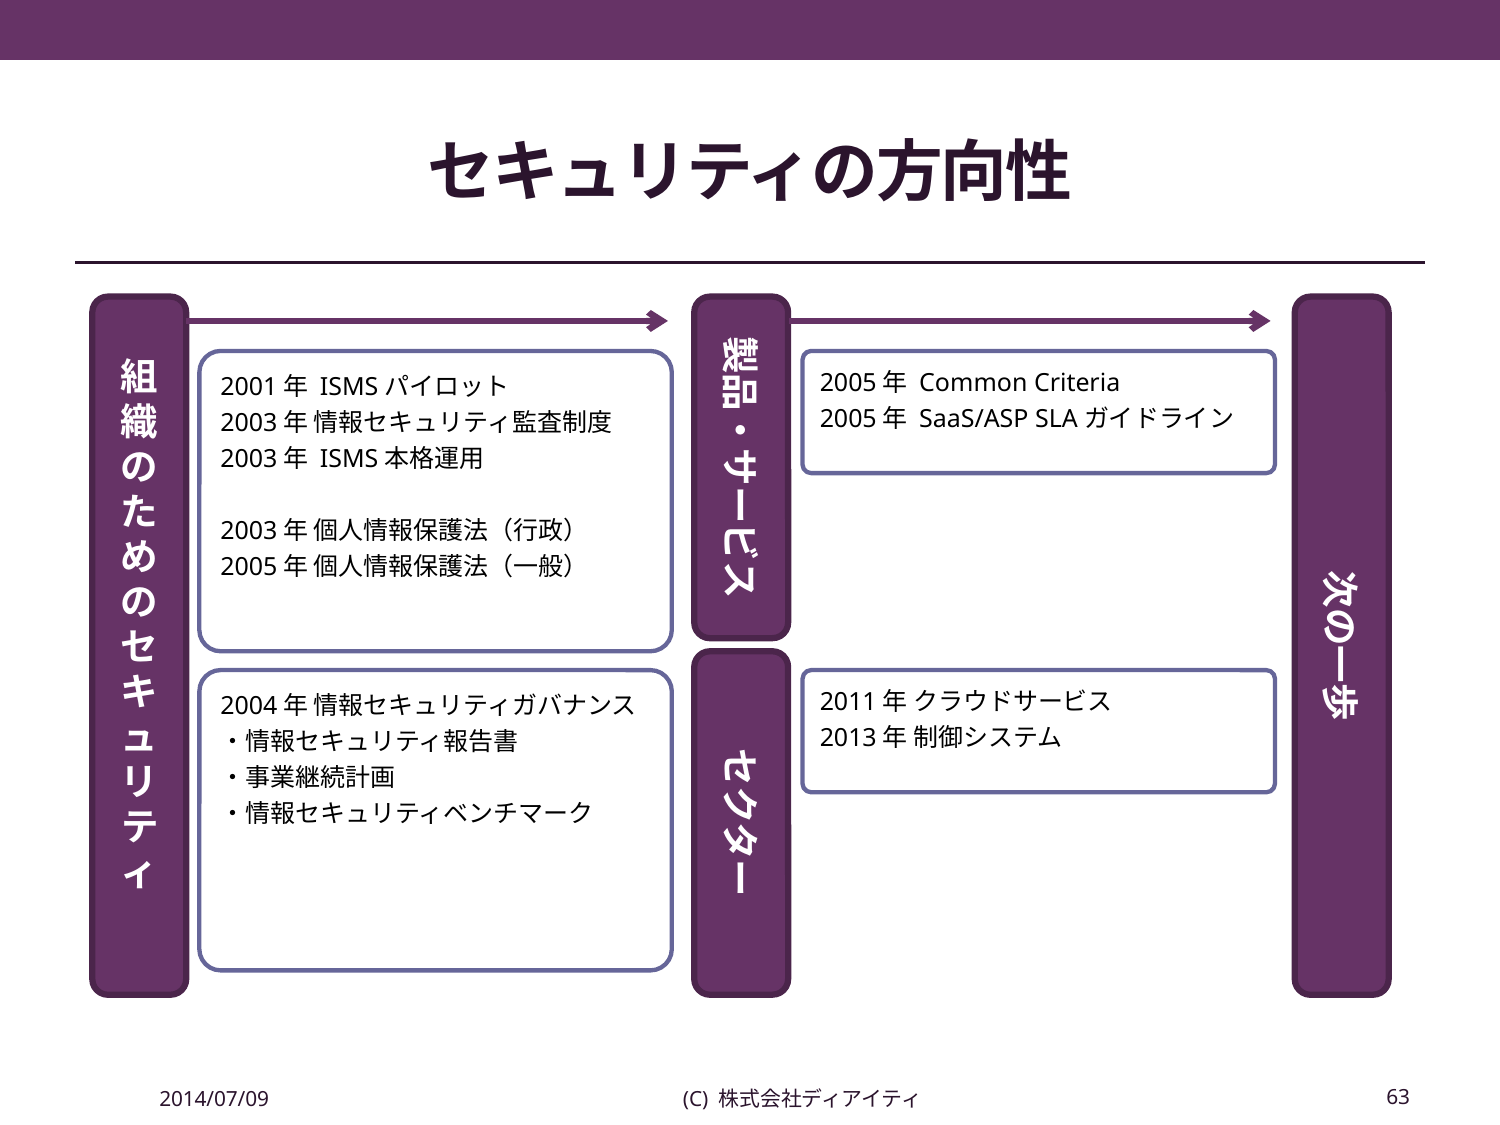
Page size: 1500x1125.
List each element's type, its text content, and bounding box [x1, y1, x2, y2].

title セキュリティの方向性 [75, 87, 1425, 250]
slide_number 63 [1250, 1071, 1425, 1125]
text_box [92, 296, 1389, 995]
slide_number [75, 1071, 354, 1125]
footer (C) 株式会社ディアイティ [367, 1071, 1238, 1125]
